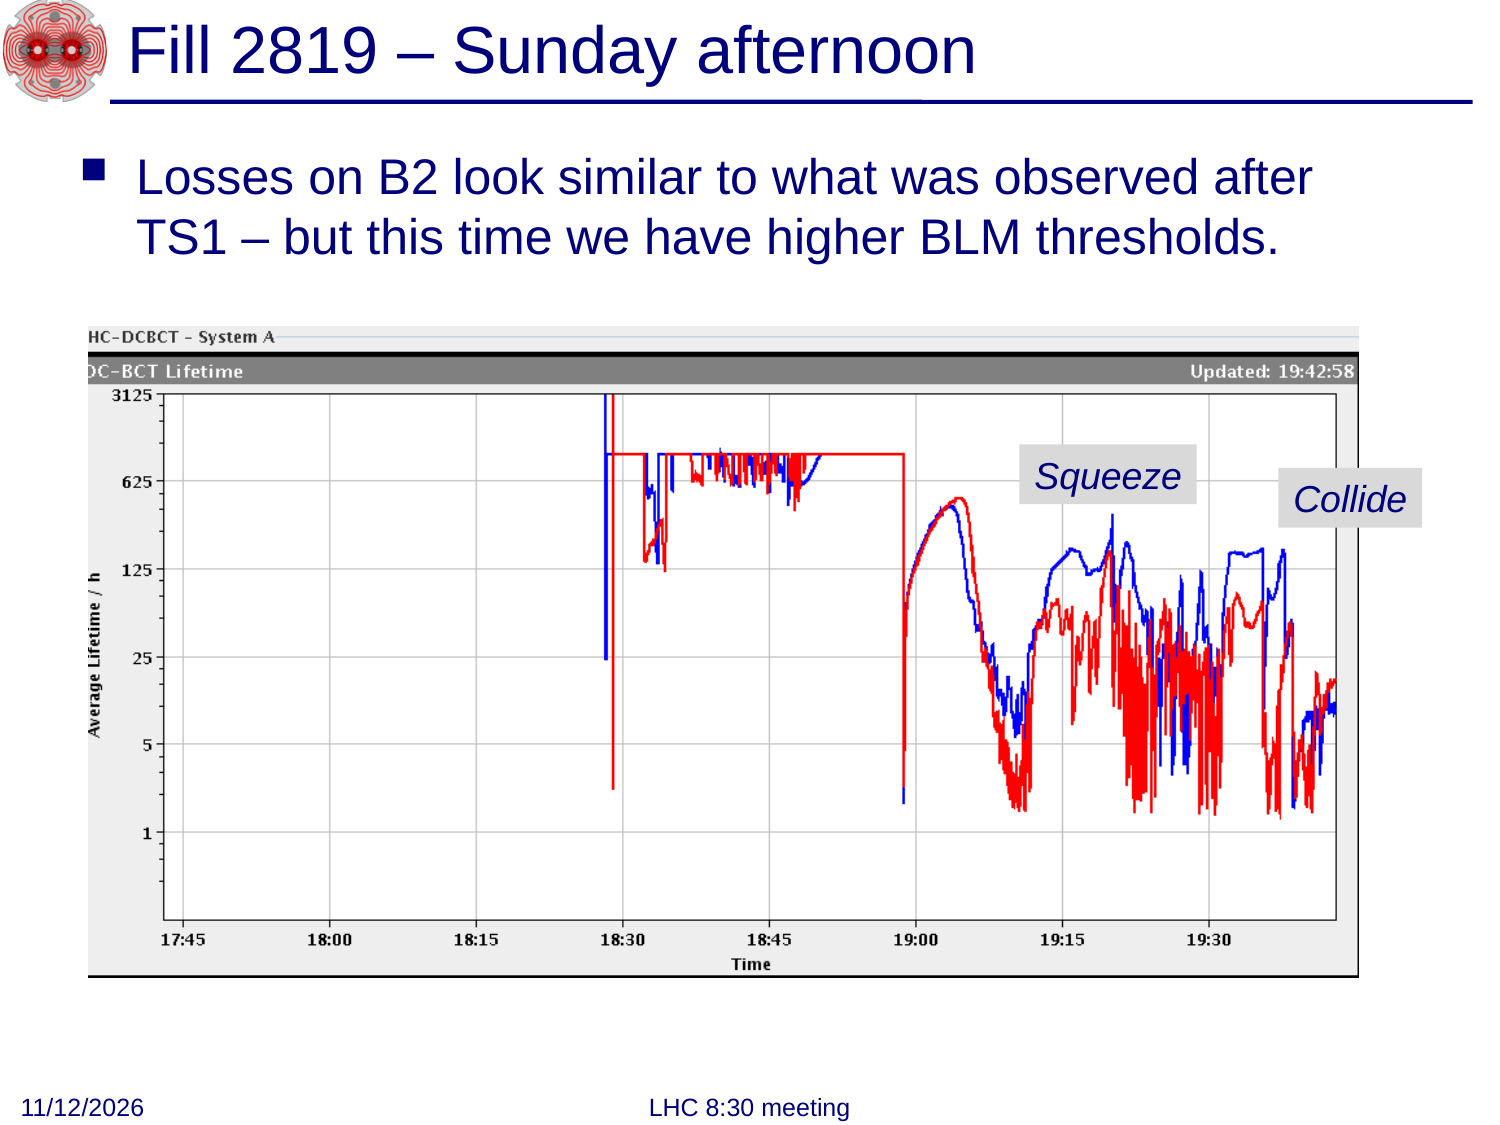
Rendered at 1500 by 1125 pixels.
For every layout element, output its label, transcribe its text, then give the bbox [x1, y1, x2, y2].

title Fill 2819 – Sunday afternoon [111, 3, 1463, 91]
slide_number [5, 1085, 356, 1125]
picture [88, 325, 1359, 979]
footer LHC 8:30 meeting [512, 1087, 988, 1125]
picture [0, 0, 108, 103]
text_box Collide [1363, 467, 1423, 528]
list Losses on B2 look similar to what was observed after TS1 – but this time we have higher BLM thresholds. [64, 136, 1416, 280]
